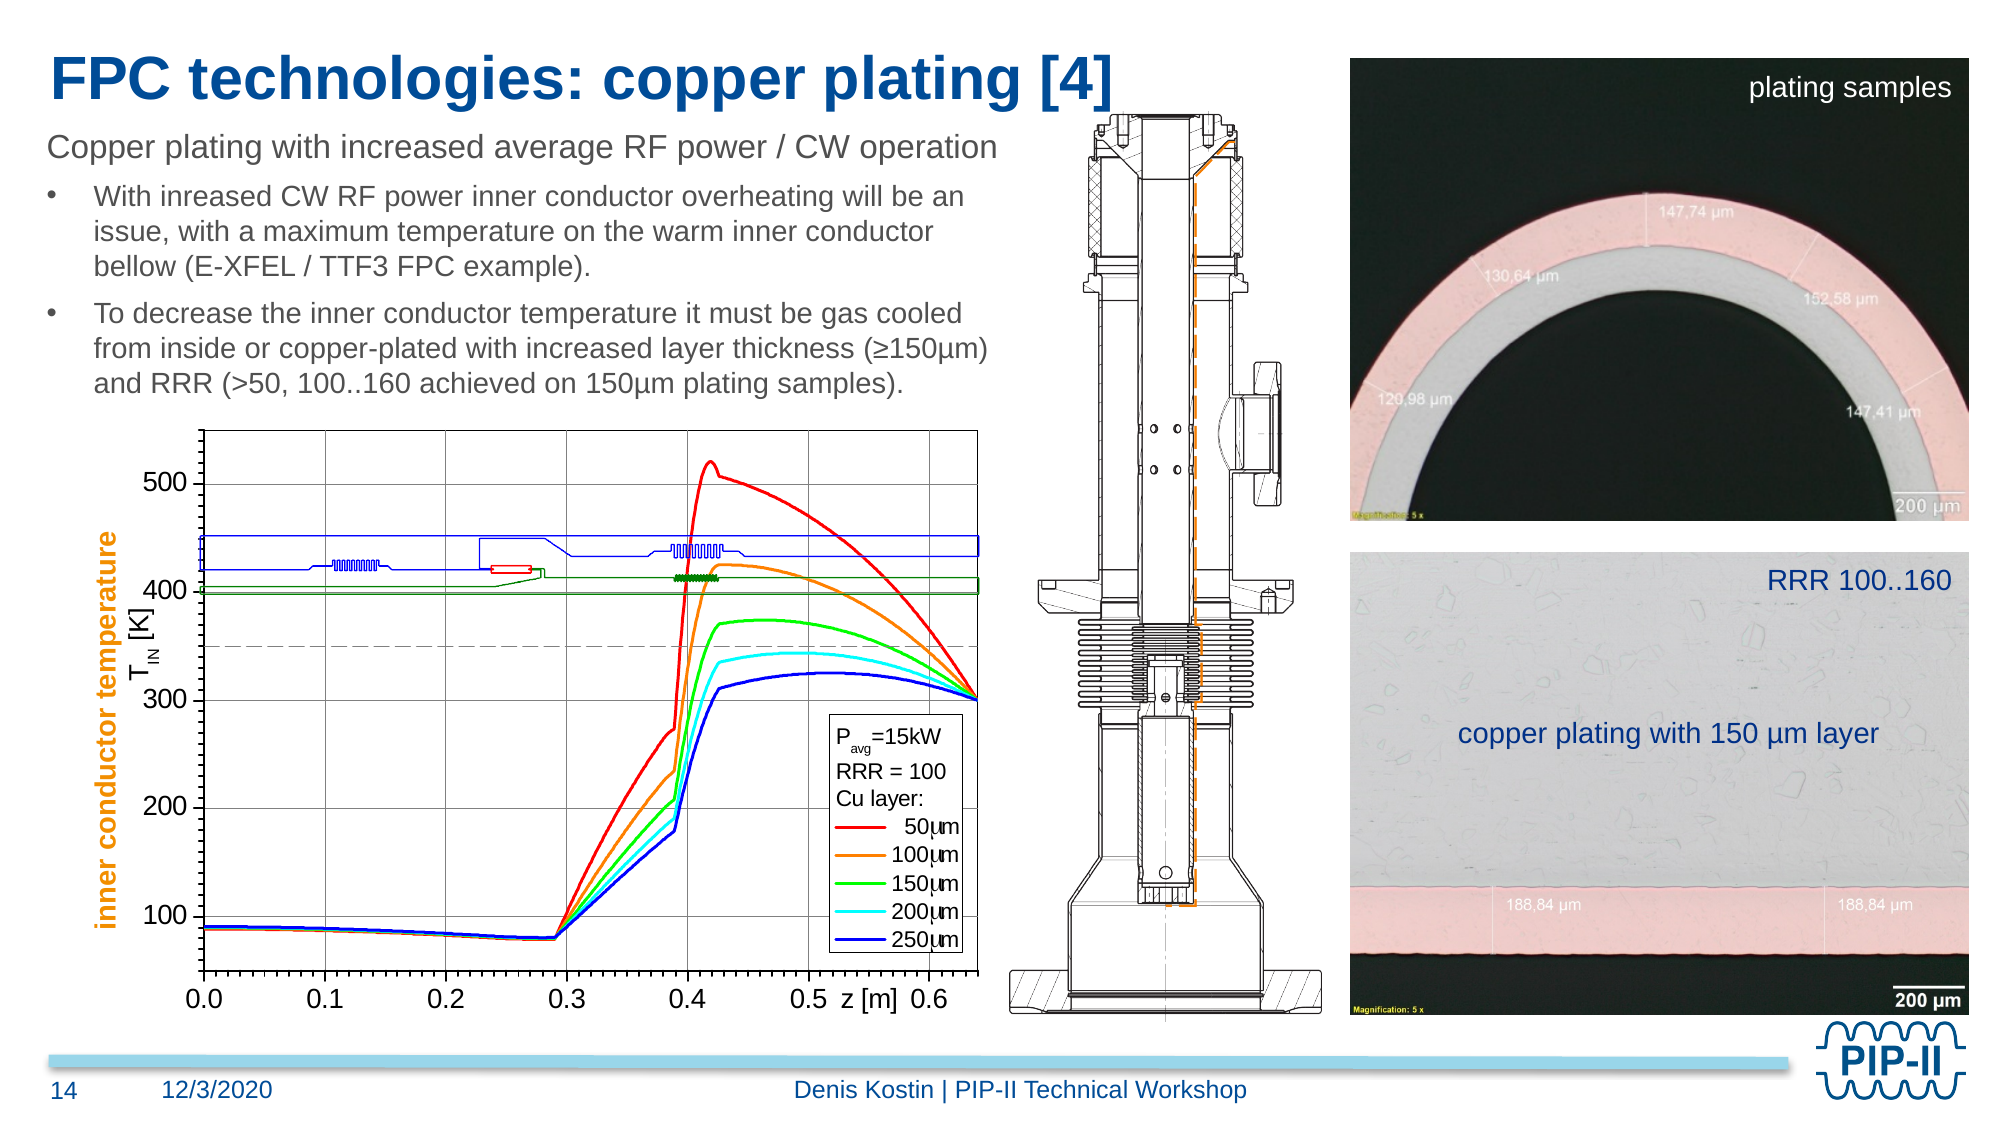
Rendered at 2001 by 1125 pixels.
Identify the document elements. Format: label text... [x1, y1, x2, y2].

picture [1816, 1021, 1966, 1100]
picture [1350, 57, 1969, 521]
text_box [78, 428, 981, 1027]
footer Denis Kostin | PIP-II Technical Workshop [336, 1073, 1706, 1114]
picture [1008, 111, 1322, 1022]
slide_number 14 [50, 1074, 141, 1114]
picture [1350, 552, 1969, 1015]
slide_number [161, 1074, 309, 1114]
text_box Copper plating with increased average RF power / CW operation With inreased CW RF power inner conductor overheating will be an issue, with a maximum temperature on the warm inner conductor bellow (E-XFEL / TTF3 FPC example). To decrease the inner conductor temperature it must be gas cooled from inside or copper-plated with increased layer thickness (≥150µm) and RRR (>50, 100..160 achieved on 150µm plating samples). [31, 117, 1003, 407]
title FPC technologies: copper plating [4] [50, 41, 1950, 112]
